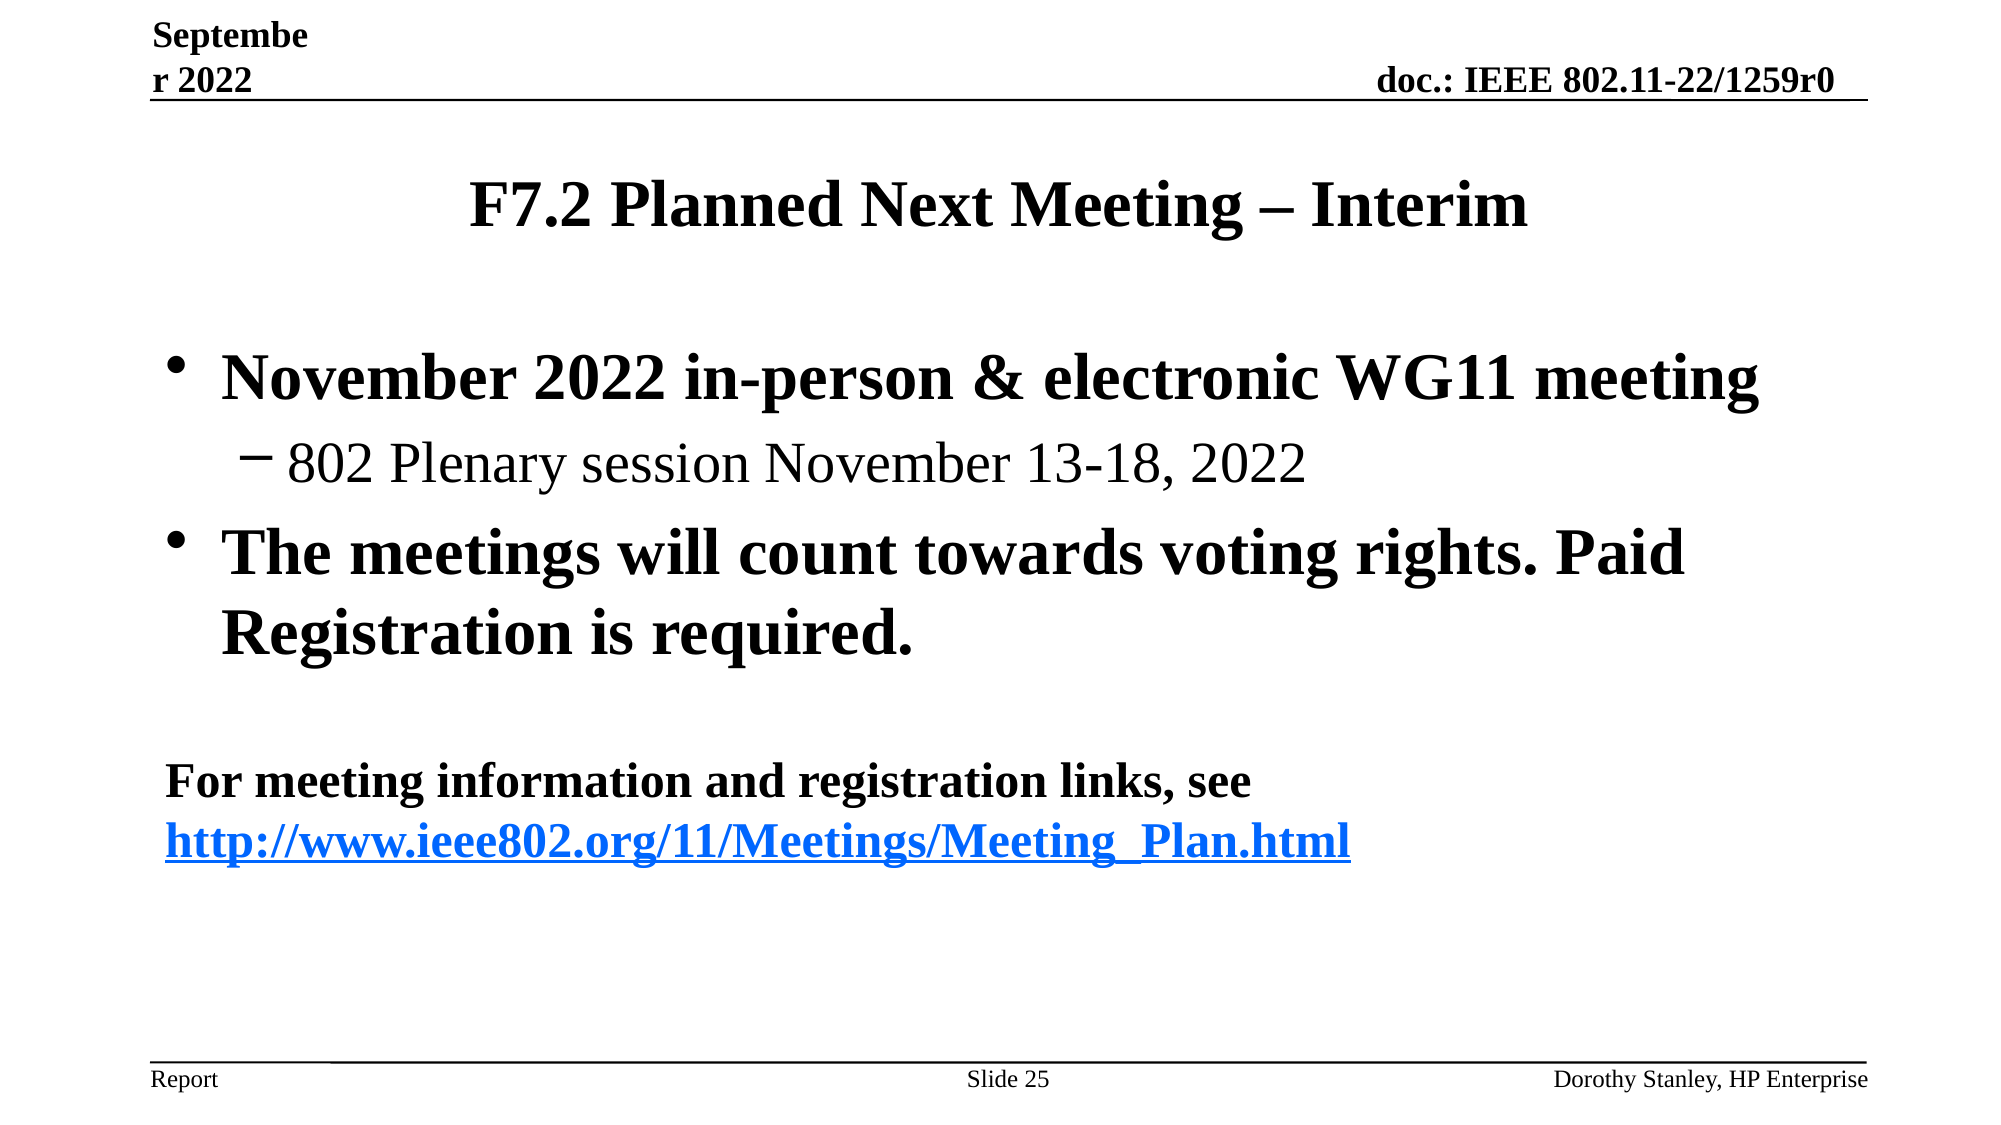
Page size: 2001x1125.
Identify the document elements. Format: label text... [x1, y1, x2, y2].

footer Dorothy Stanley, HP Enterprise [1513, 1061, 1869, 1093]
list November 2022 in-person & electronic WG11 meeting 802 Plenary session November 13-18, 2022 The meetings will count towards voting rights. Paid Registration is required. For meeting information and registration links, see http://www.ieee802.org/11/Meetings/Meeting_Plan.html [150, 324, 1850, 1000]
title F7.2 Planned Next Meeting – Interim [150, 112, 1850, 288]
slide_number Slide 25 [964, 1061, 1053, 1093]
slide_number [152, 54, 312, 101]
